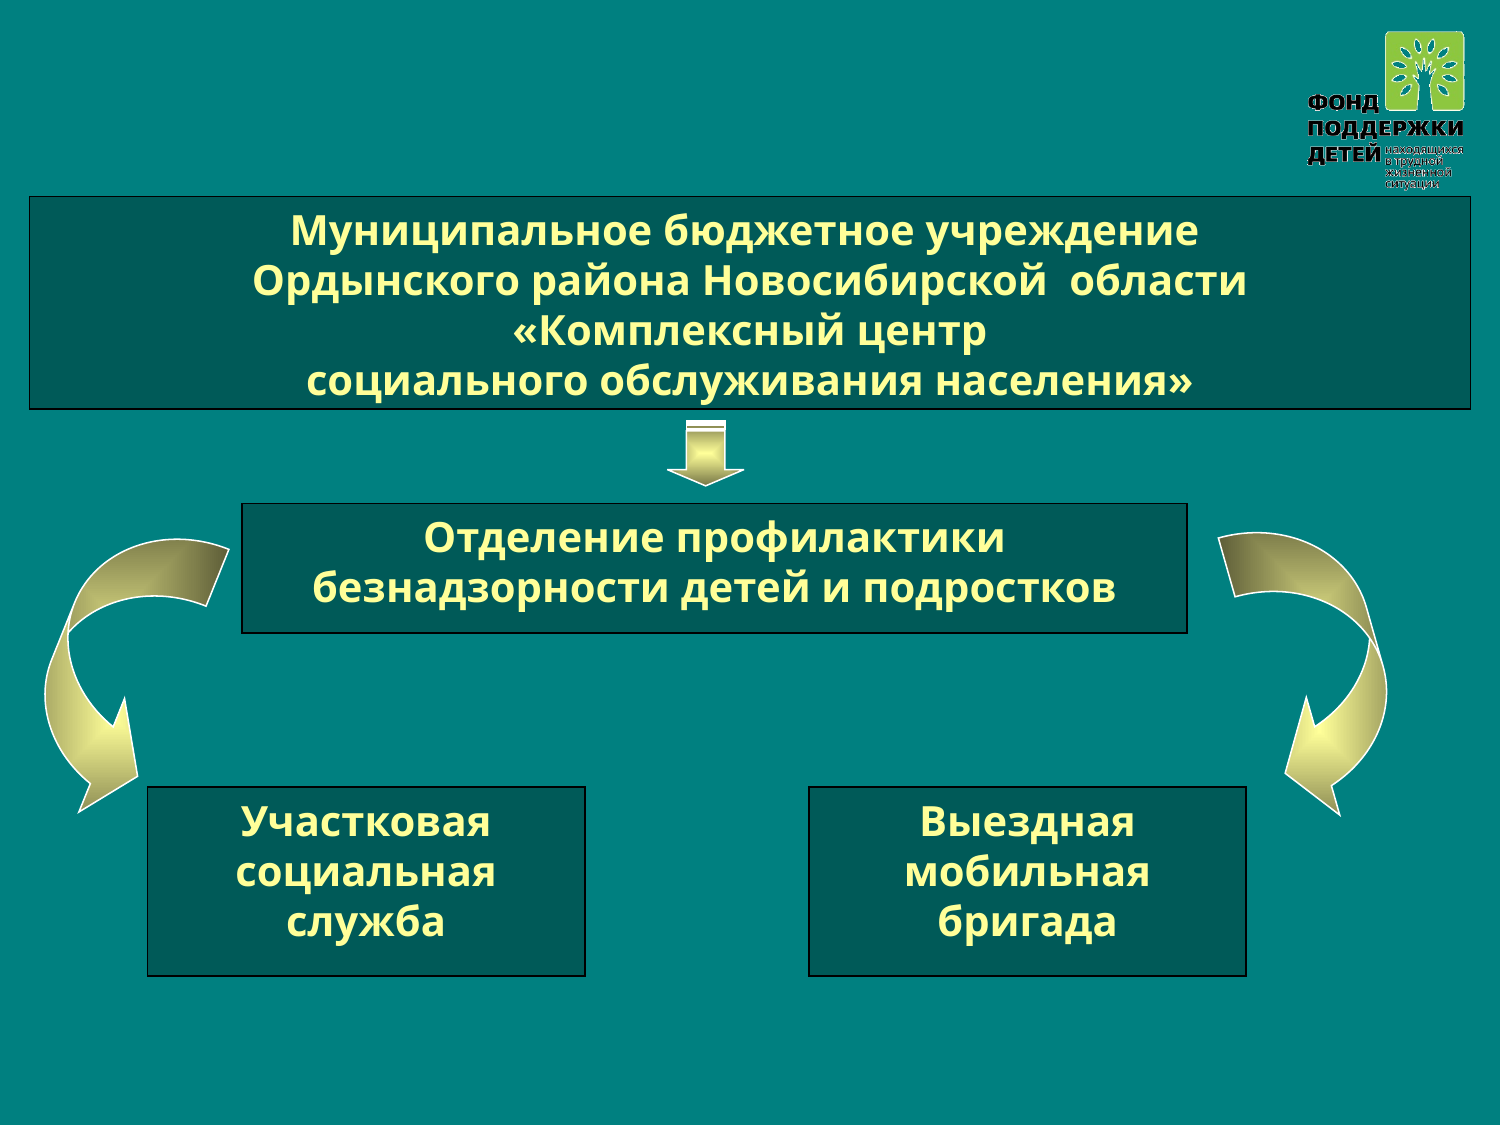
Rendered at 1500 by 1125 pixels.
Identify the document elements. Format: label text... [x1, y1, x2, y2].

text_box Отделение профилактики безнадзорности детей и подростков [242, 503, 1187, 634]
text_box Выездная мобильная бригада [809, 786, 1247, 976]
picture [1304, 24, 1469, 197]
text_box Муниципальное бюджетное учреждение Ордынского района Новосибирской области «Комплексный центр социального обслуживания населения» [29, 196, 1471, 410]
text_box Участковая социальная служба [147, 786, 585, 976]
text_box [667, 430, 745, 486]
text_box [45, 539, 229, 813]
text_box [686, 424, 725, 429]
text_box [1218, 532, 1387, 816]
